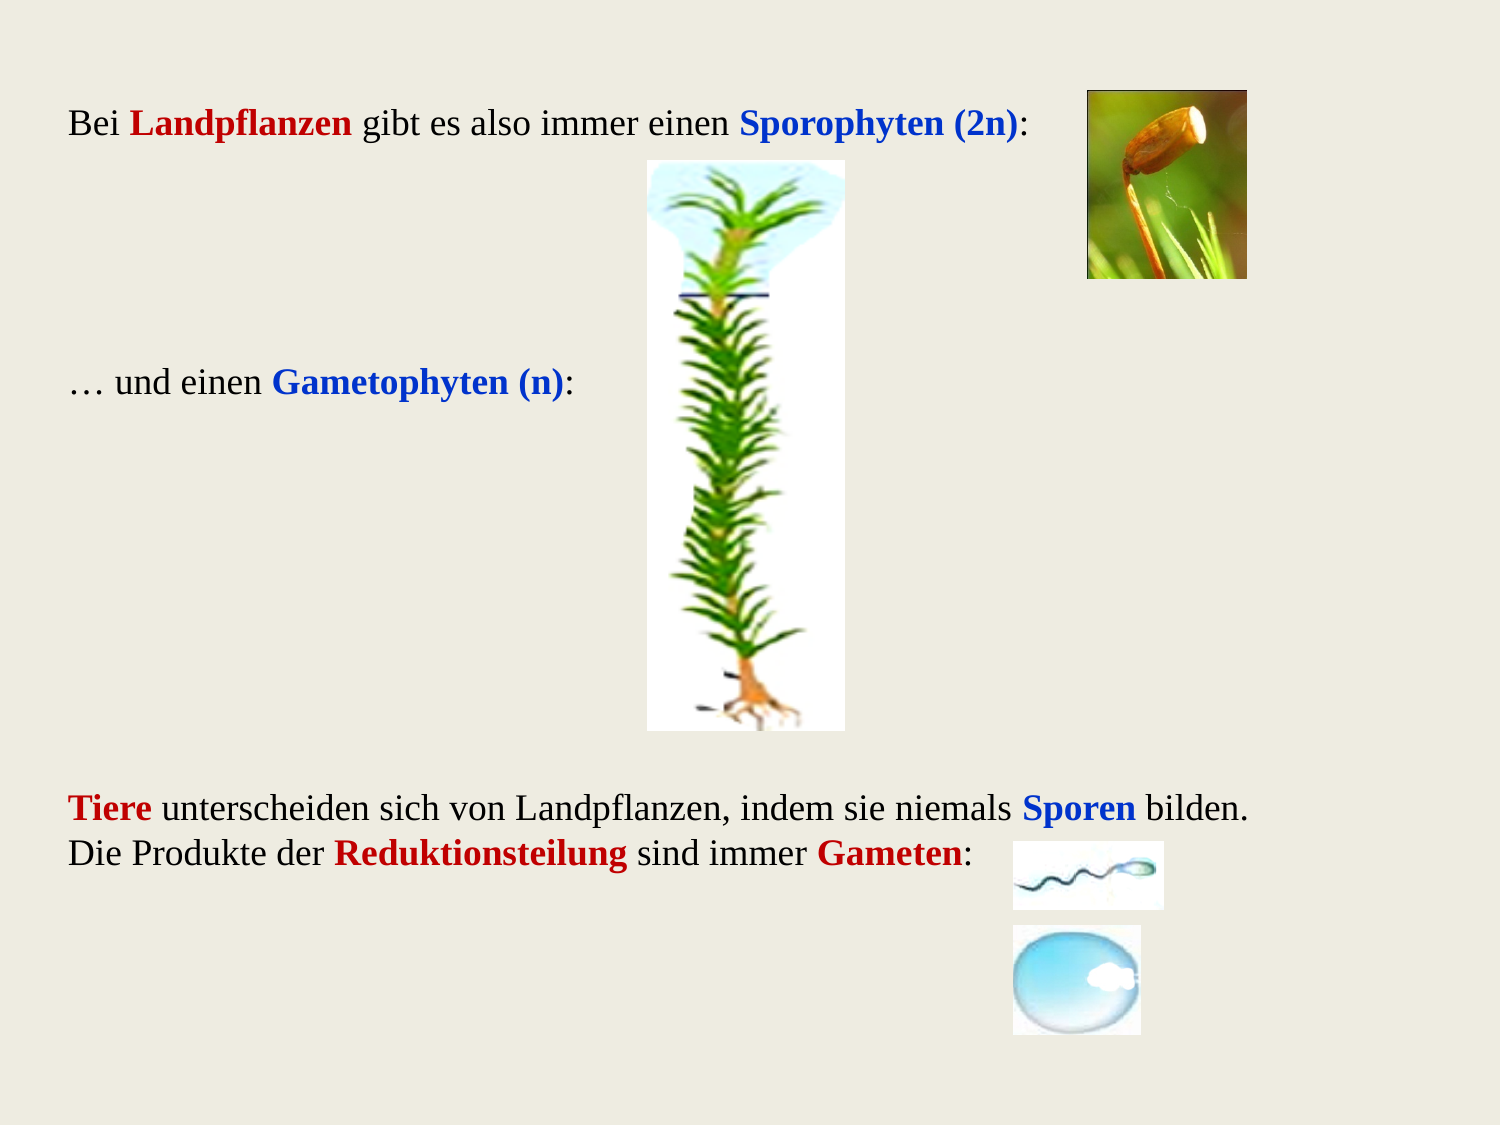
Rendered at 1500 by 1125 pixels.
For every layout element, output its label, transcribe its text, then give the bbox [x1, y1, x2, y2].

picture [1087, 89, 1247, 280]
picture [1013, 841, 1164, 910]
picture [646, 160, 845, 731]
text_box Tiere unterscheiden sich von Landpflanzen, indem sie niemals Sporen bilden. Die Produkte der Reduktionsteilung sind immer Gameten: [53, 775, 1270, 881]
picture [1013, 925, 1142, 1036]
text_box … und einen Gametophyten (n): [53, 349, 597, 410]
text_box Bei Landpflanzen gibt es also immer einen Sporophyten (2n): [53, 90, 1057, 150]
